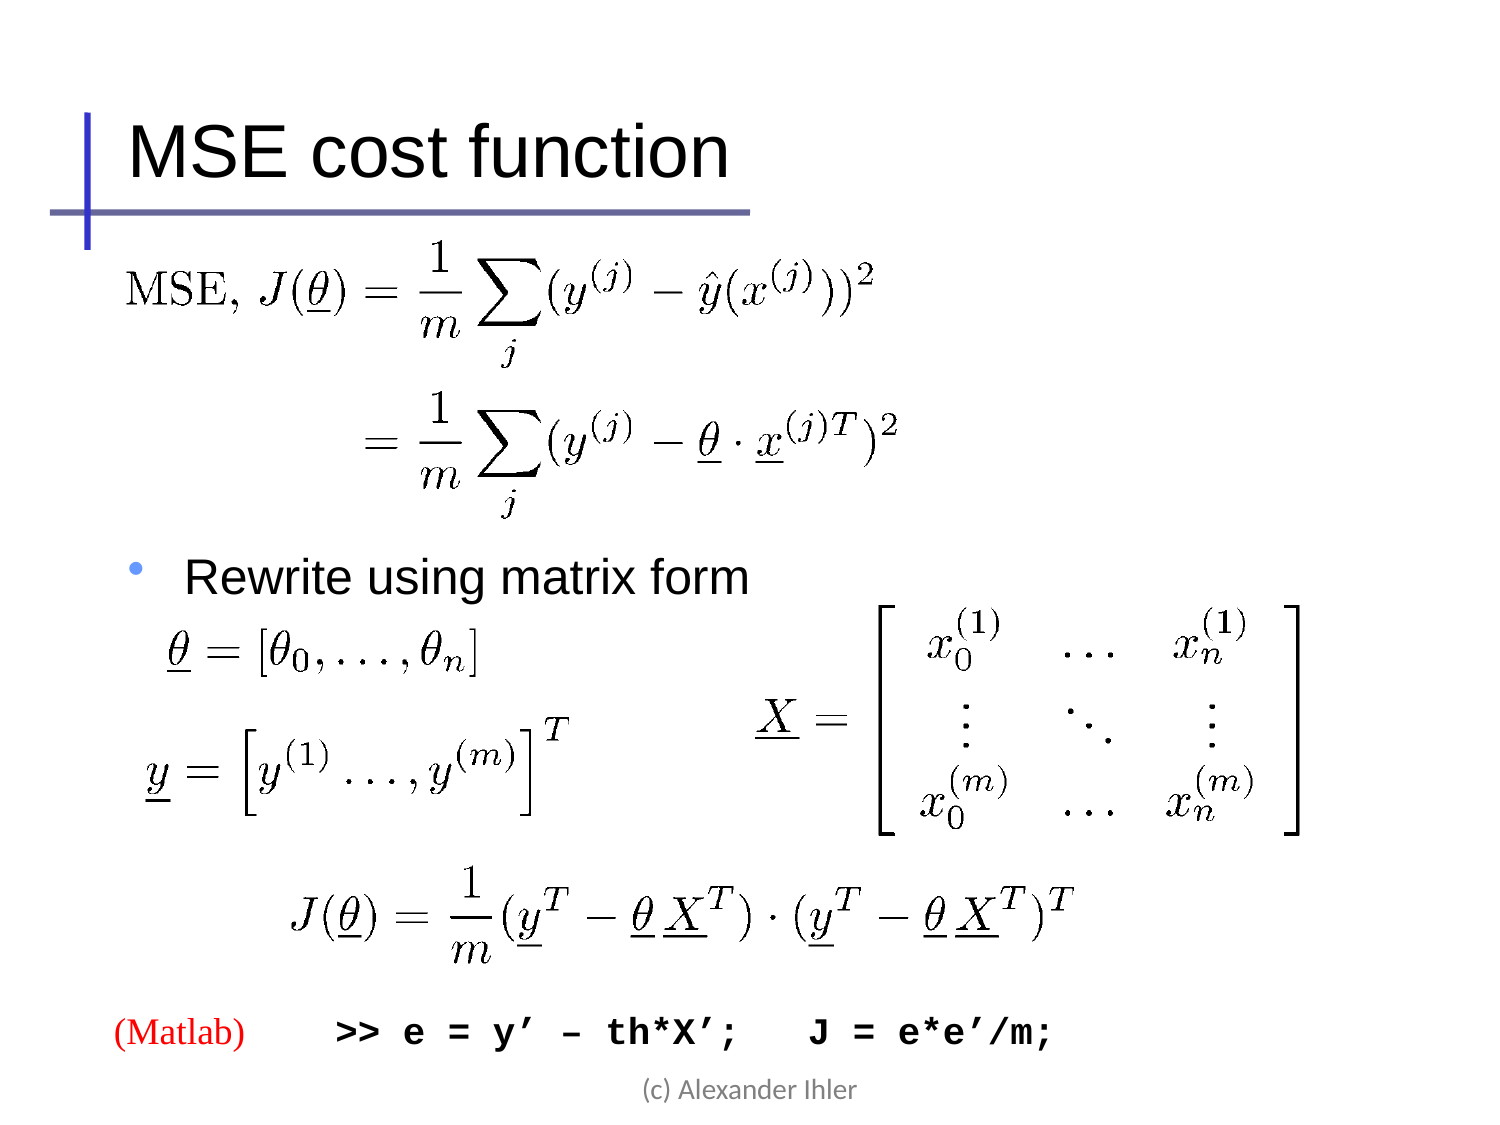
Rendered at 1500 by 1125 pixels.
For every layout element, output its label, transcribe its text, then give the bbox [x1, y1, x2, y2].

title MSE cost function [112, 37, 1388, 200]
list Rewrite using matrix form [112, 537, 1388, 1013]
picture [751, 600, 1302, 838]
picture [288, 862, 1075, 964]
footer (c) Alexander Ihler [512, 1037, 988, 1113]
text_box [142, 626, 573, 816]
picture [124, 237, 901, 522]
text_box (Matlab) >> e = y’ – th*X’; J = e*e’/m; [99, 999, 1071, 1060]
